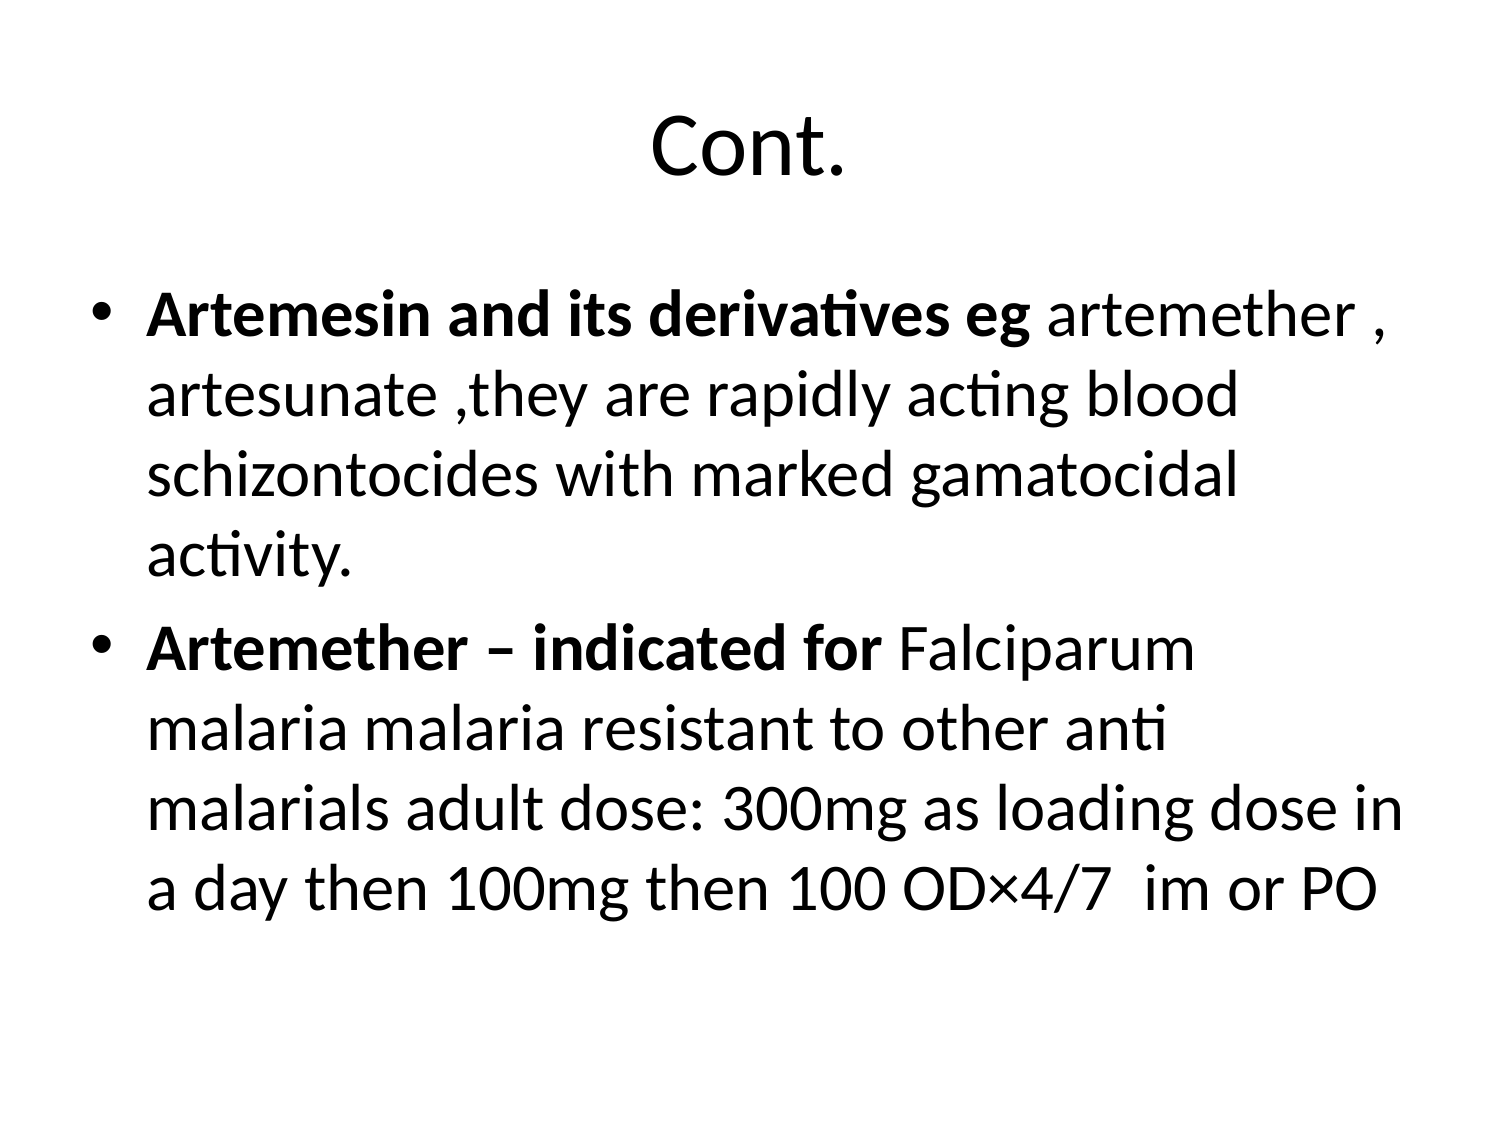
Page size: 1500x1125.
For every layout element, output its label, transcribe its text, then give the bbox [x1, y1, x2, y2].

title Cont. [75, 45, 1425, 233]
list Artemesin and its derivatives eg artemether , artesunate ,they are rapidly acting blood schizontocides with marked gamatocidal activity. Artemether – indicated for Falciparum malaria malaria resistant to other anti malarials adult dose: 300mg as loading dose in a day then 100mg then 100 OD×4/7 im or PO [75, 262, 1425, 1005]
